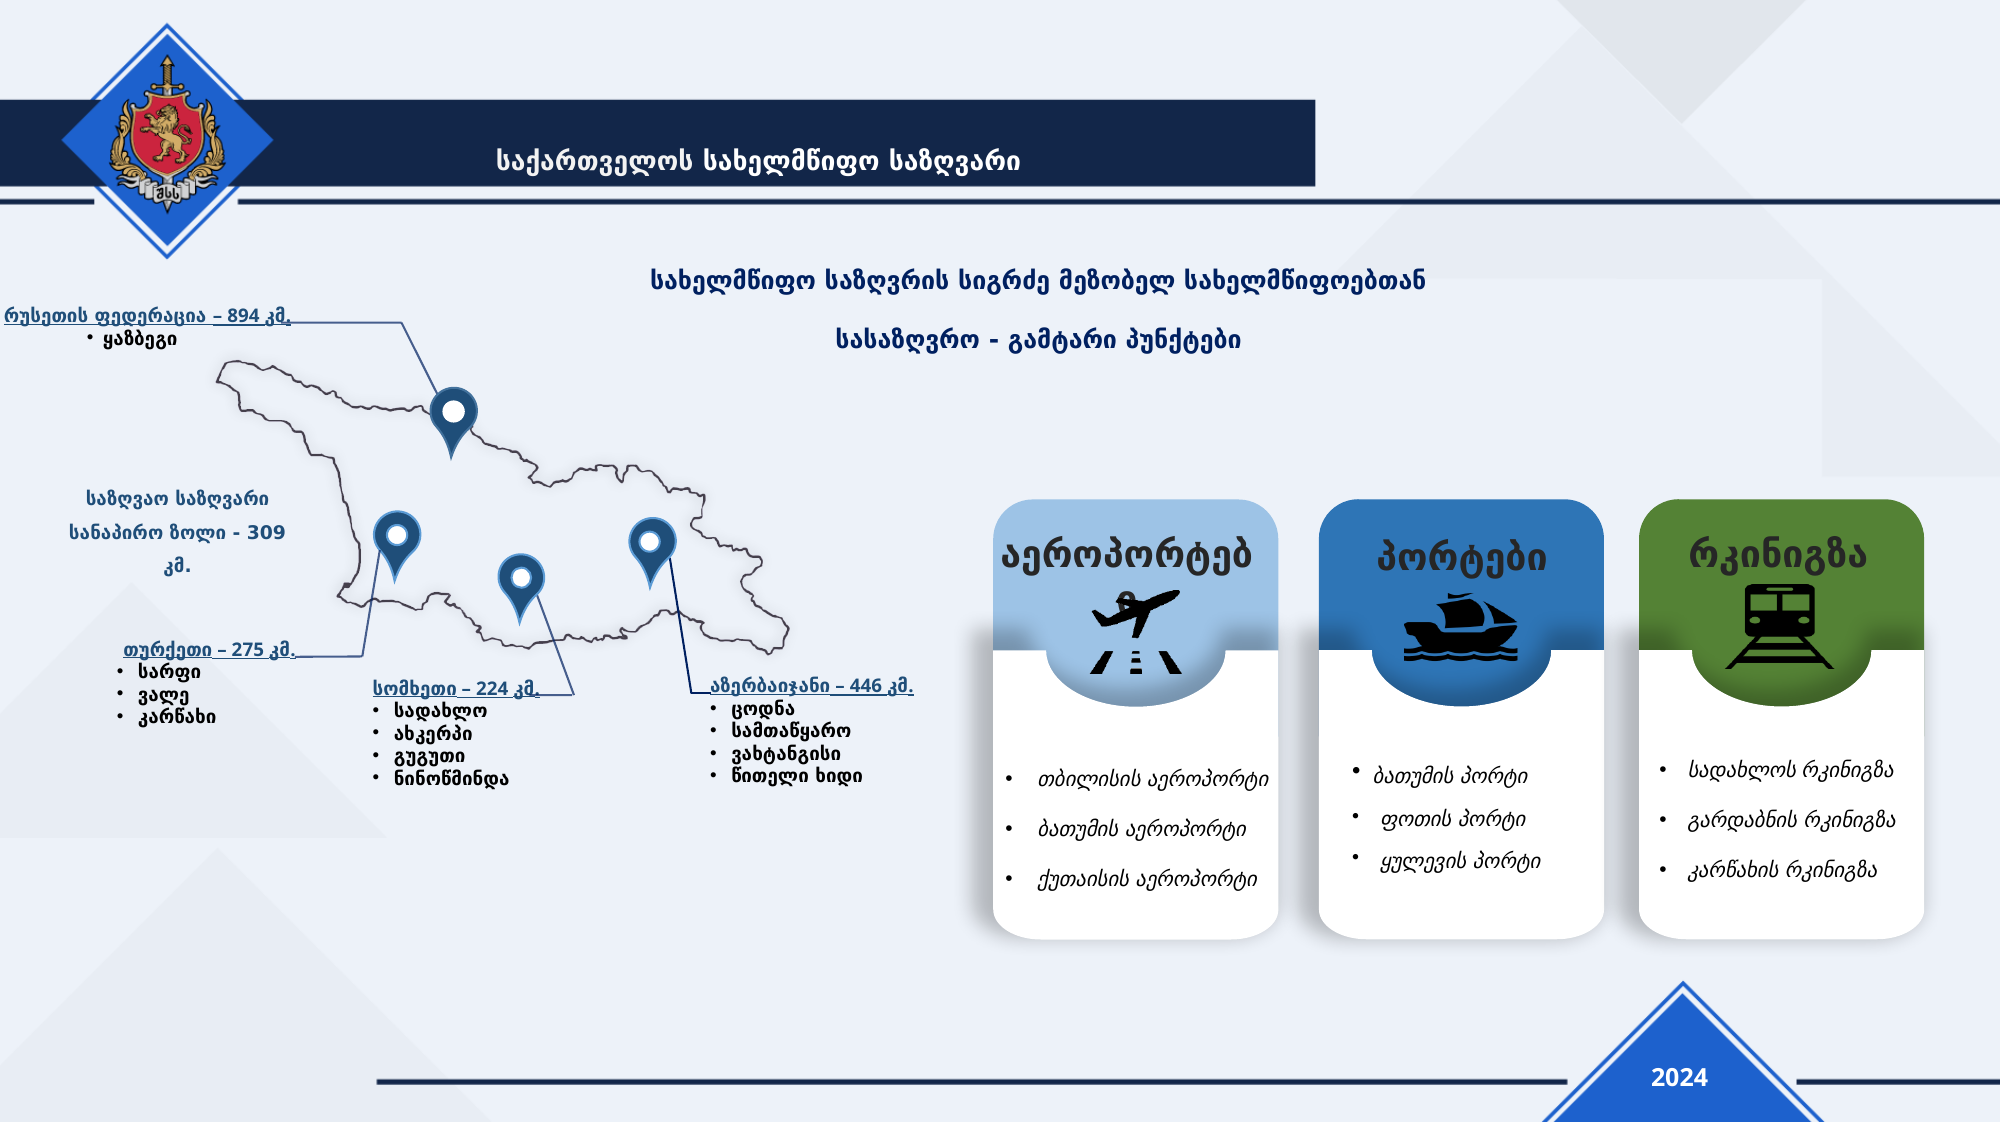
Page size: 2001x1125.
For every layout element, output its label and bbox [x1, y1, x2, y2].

text_box [1318, 499, 1639, 940]
text_box [1639, 499, 1963, 940]
picture [0, 0, 2000, 1123]
text_box [0, 296, 961, 815]
text_box [975, 499, 1283, 940]
